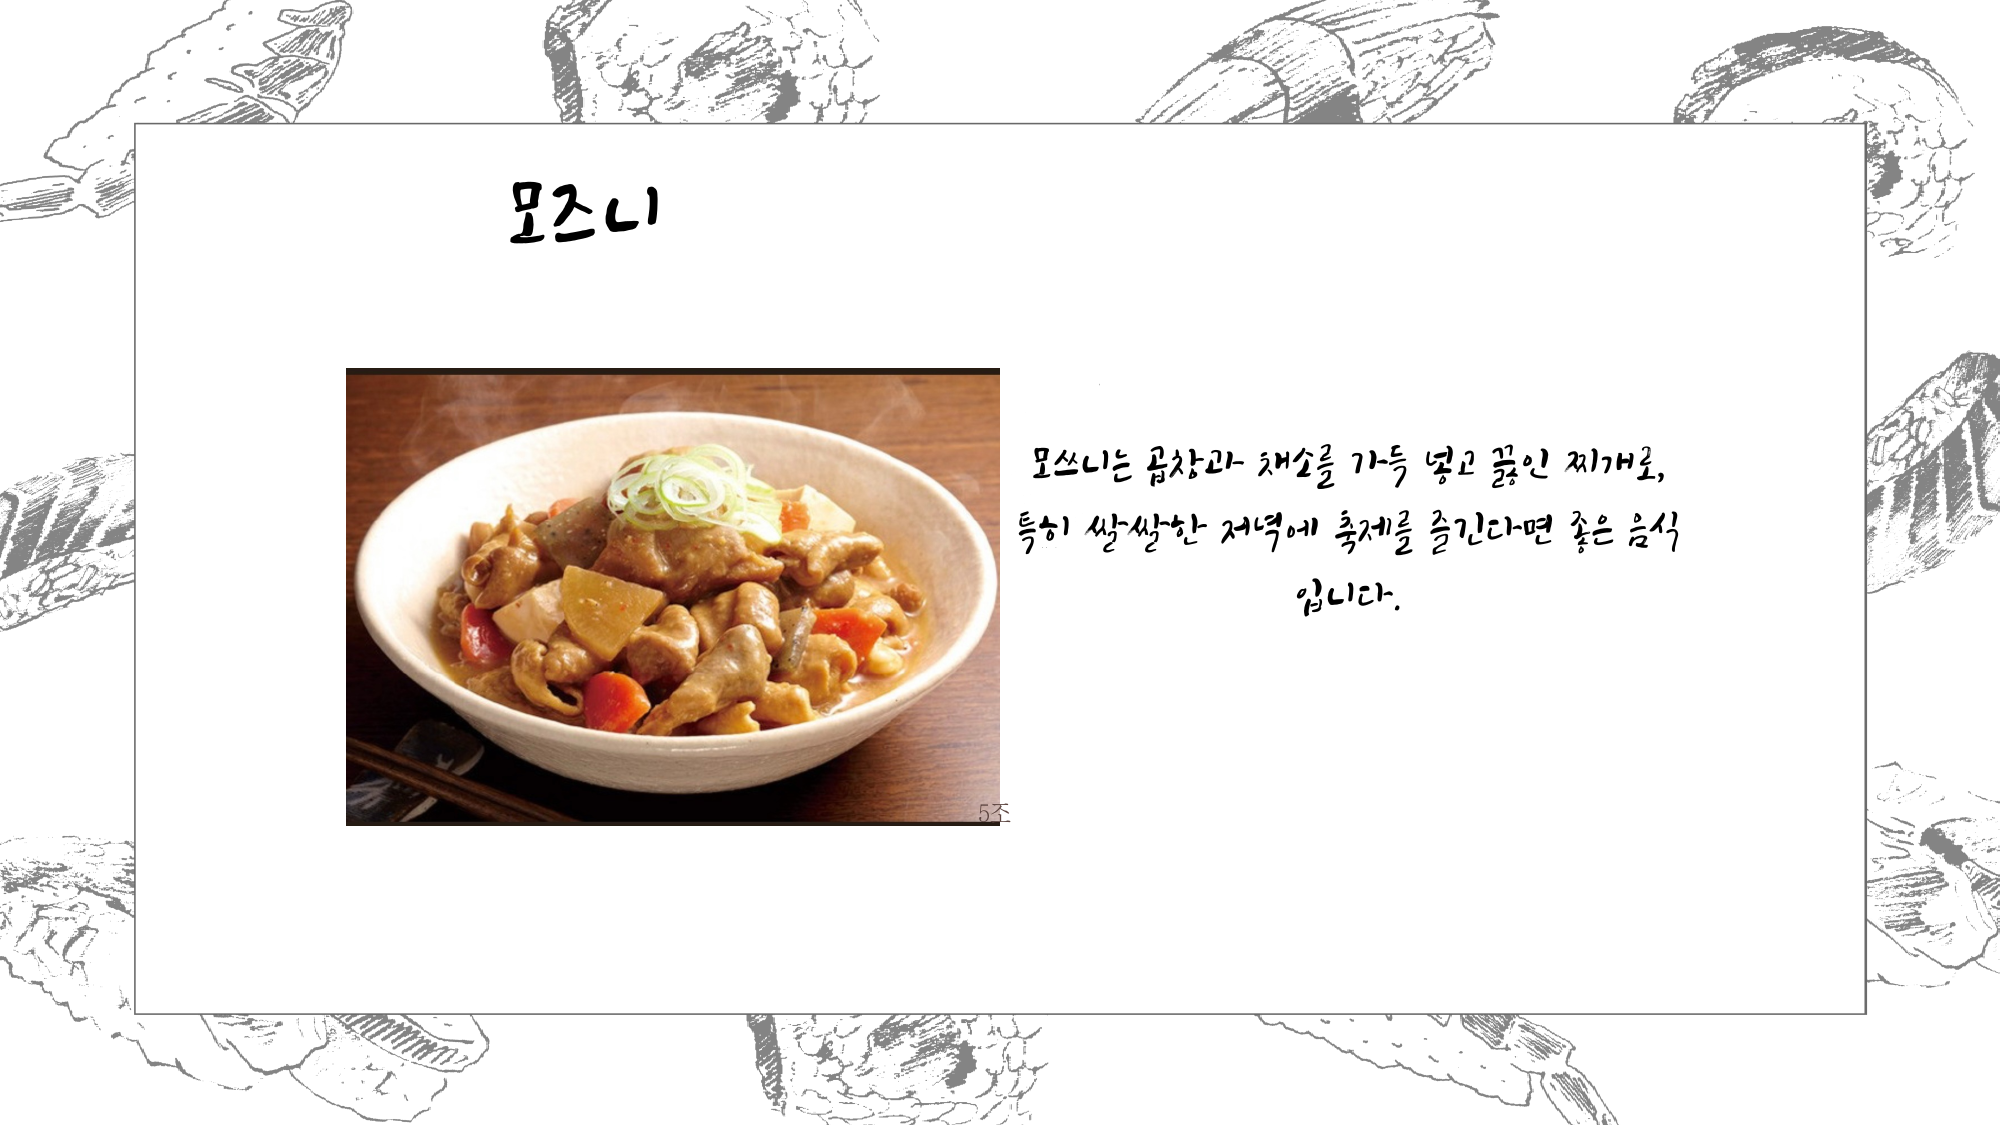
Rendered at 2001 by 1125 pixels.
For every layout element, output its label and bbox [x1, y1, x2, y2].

picture [996, 410, 1724, 665]
text_box [0, 0, 2000, 1125]
picture [255, 784, 1401, 853]
picture [106, 81, 934, 367]
text_box [345, 368, 1001, 783]
text_box [937, 362, 1100, 409]
